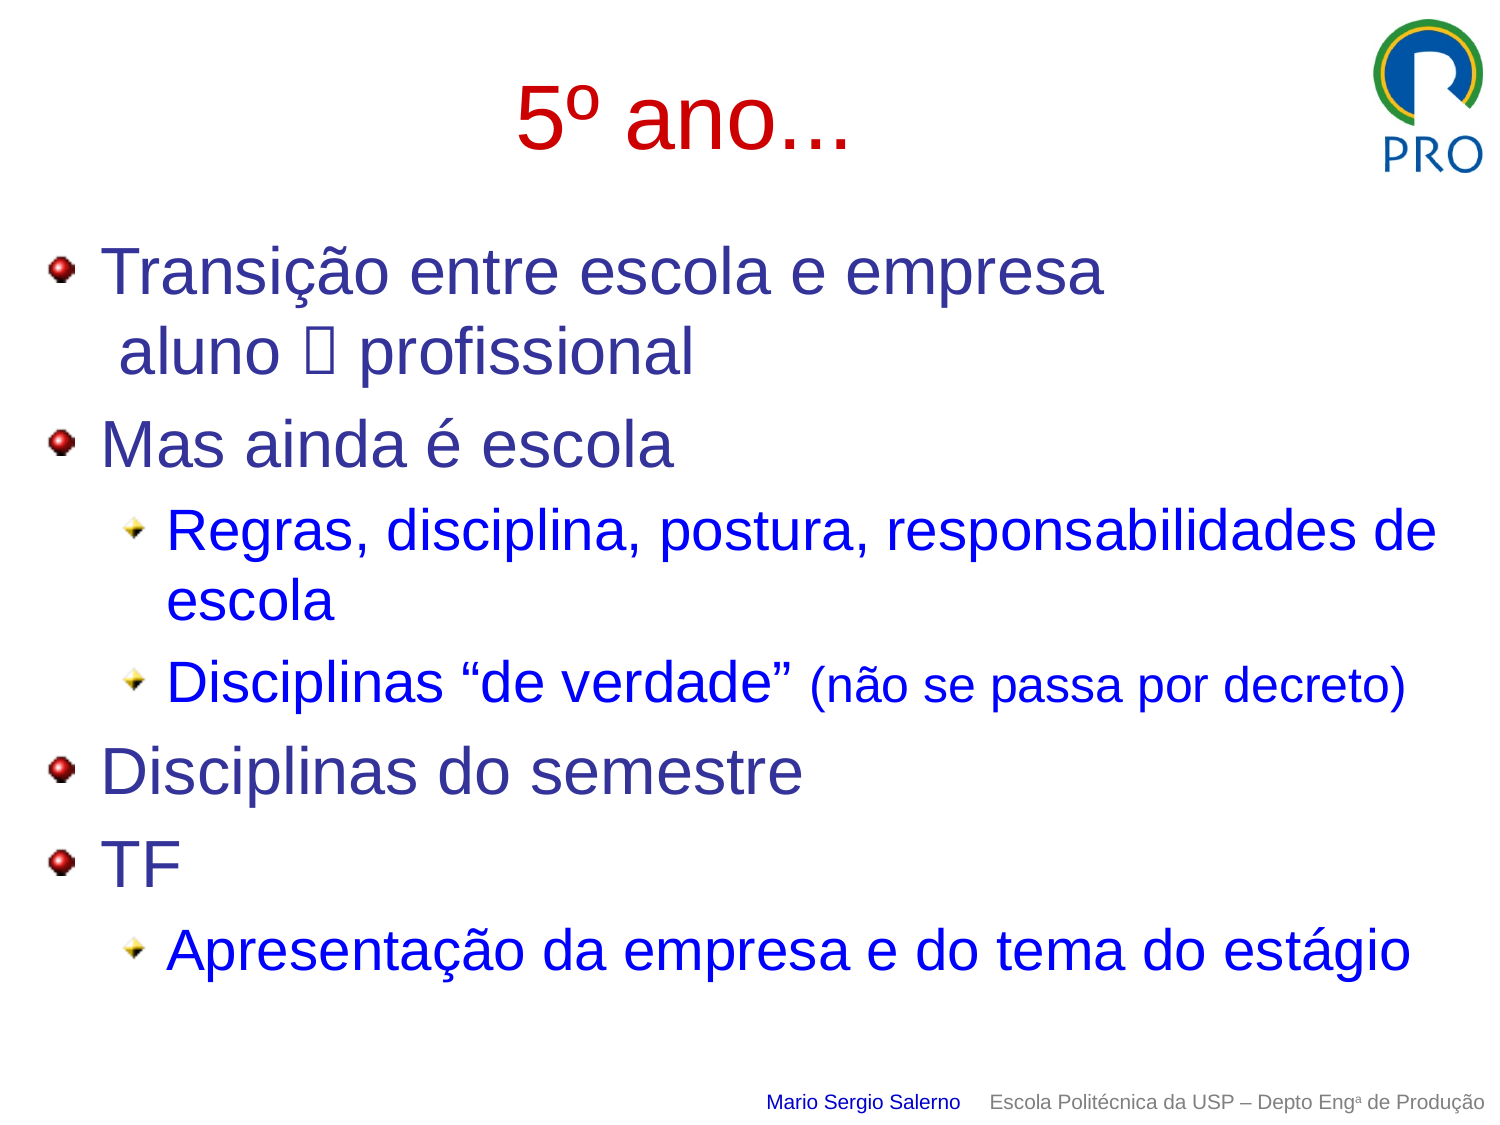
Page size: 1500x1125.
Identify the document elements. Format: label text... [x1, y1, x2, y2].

picture [44, 425, 75, 456]
title 5º ano... [29, 18, 1341, 207]
list Transição entre escola e empresa aluno  profissional Mas ainda é escola Regras, disciplina, postura, responsabilidades de escola Disciplinas “de verdade” (não se passa por decreto) Disciplinas do semestre TF Apresentação da empresa e do tema do estágio [29, 219, 1471, 1036]
picture [119, 664, 148, 694]
picture [44, 252, 75, 283]
picture [119, 513, 148, 542]
picture [119, 933, 148, 962]
picture [44, 845, 75, 876]
footer Mario Sergio Salerno Escola Politécnica da USP – Depto Enga de Produção [342, 1080, 1500, 1125]
picture [1373, 19, 1483, 173]
picture [44, 752, 75, 783]
